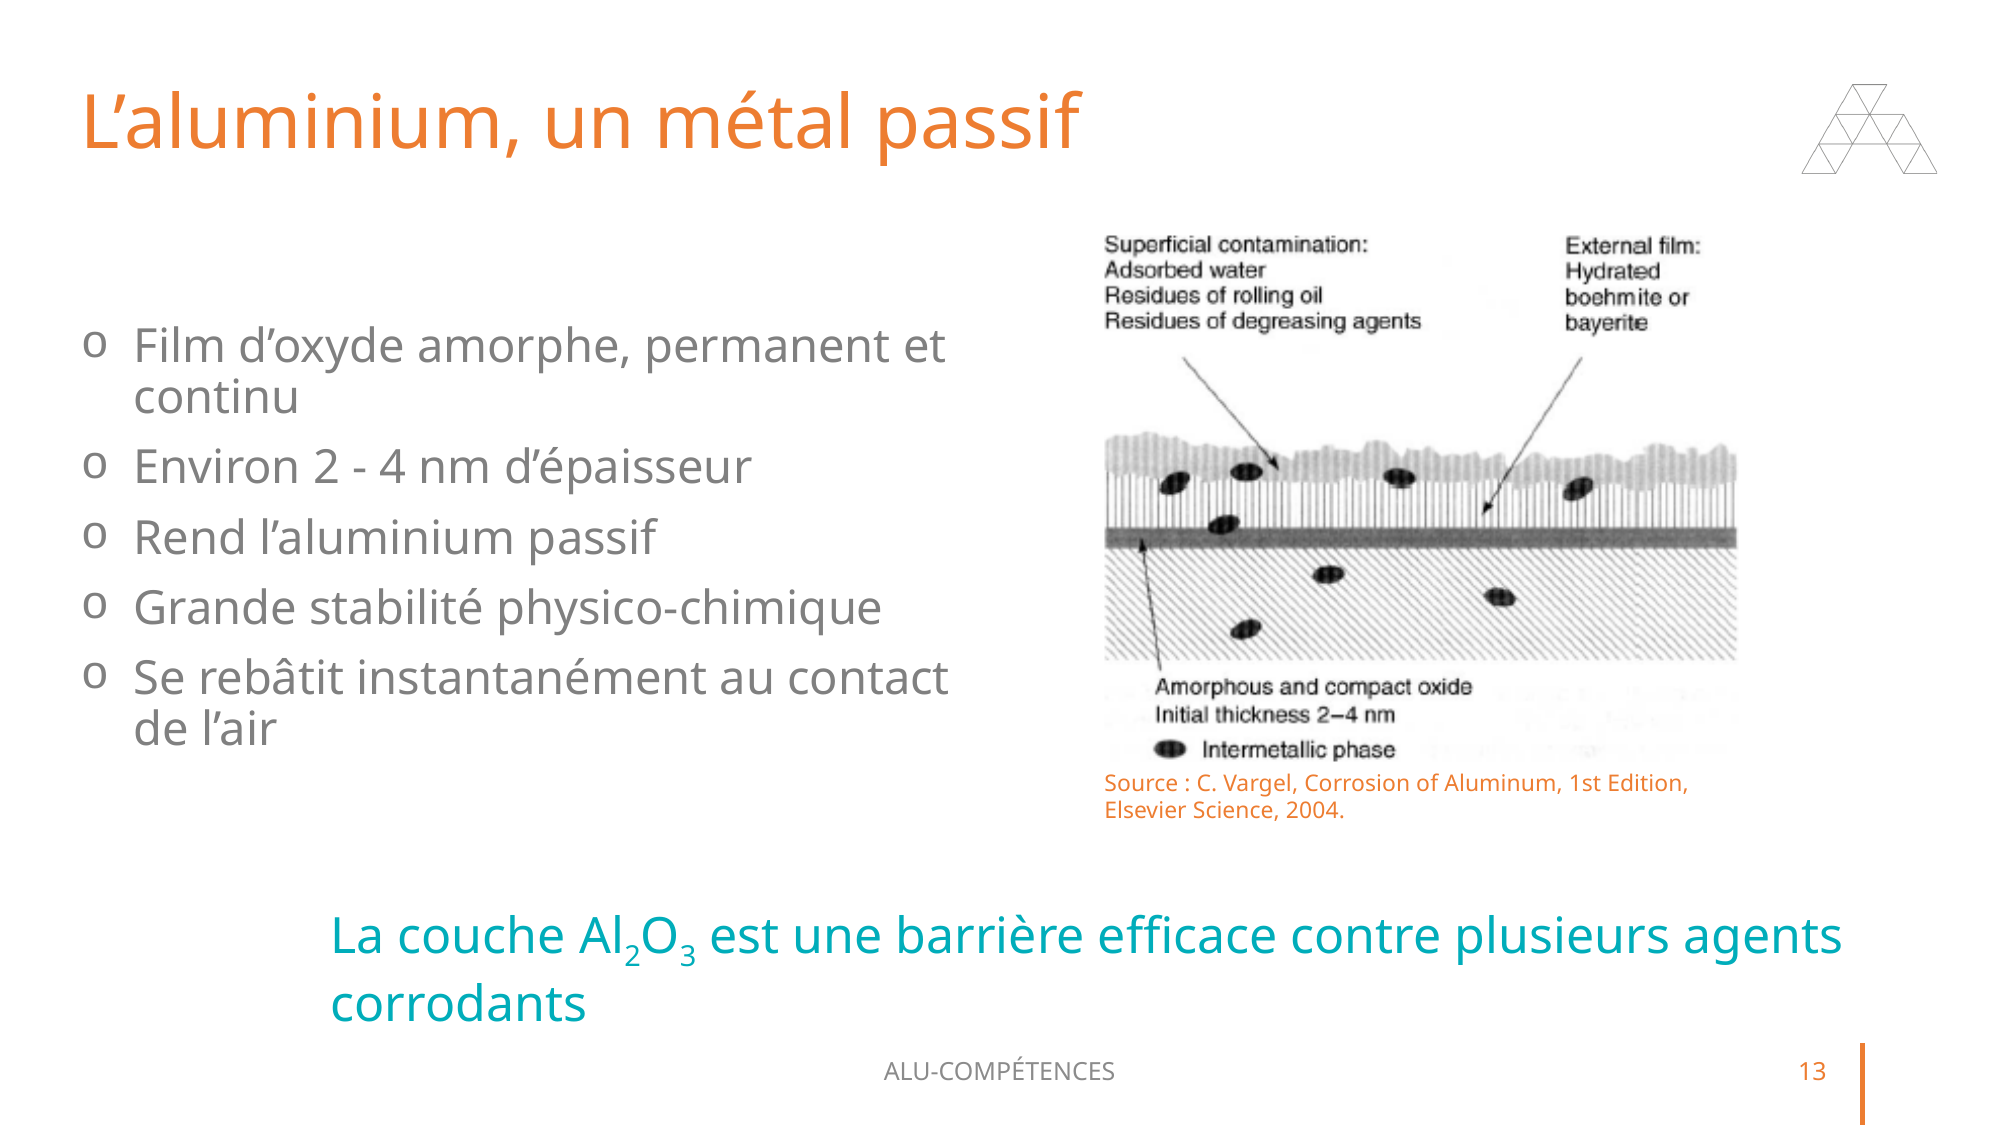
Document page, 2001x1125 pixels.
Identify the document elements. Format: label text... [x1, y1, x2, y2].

text_box Source : C. Vargel, Corrosion of Aluminum, 1st Edition, Elsevier Science, 2004. [1089, 770, 1745, 831]
title L’aluminium, un métal passif [80, 84, 1692, 237]
text_box La couche Al2O3 est une barrière efficace contre plusieurs agents corrodants [315, 896, 1937, 1040]
footer ALU-COMPÉTENCES [662, 1042, 1338, 1103]
slide_number 13 [1643, 1042, 1842, 1103]
picture [1089, 220, 1745, 770]
list Film d’oxyde amorphe, permanent et continu Environ 2 - 4 nm d’épaisseur Rend l’aluminium passif Grande stabilité physico-chimique Se rebâtit instantanément au contact de l’air [80, 322, 1000, 756]
